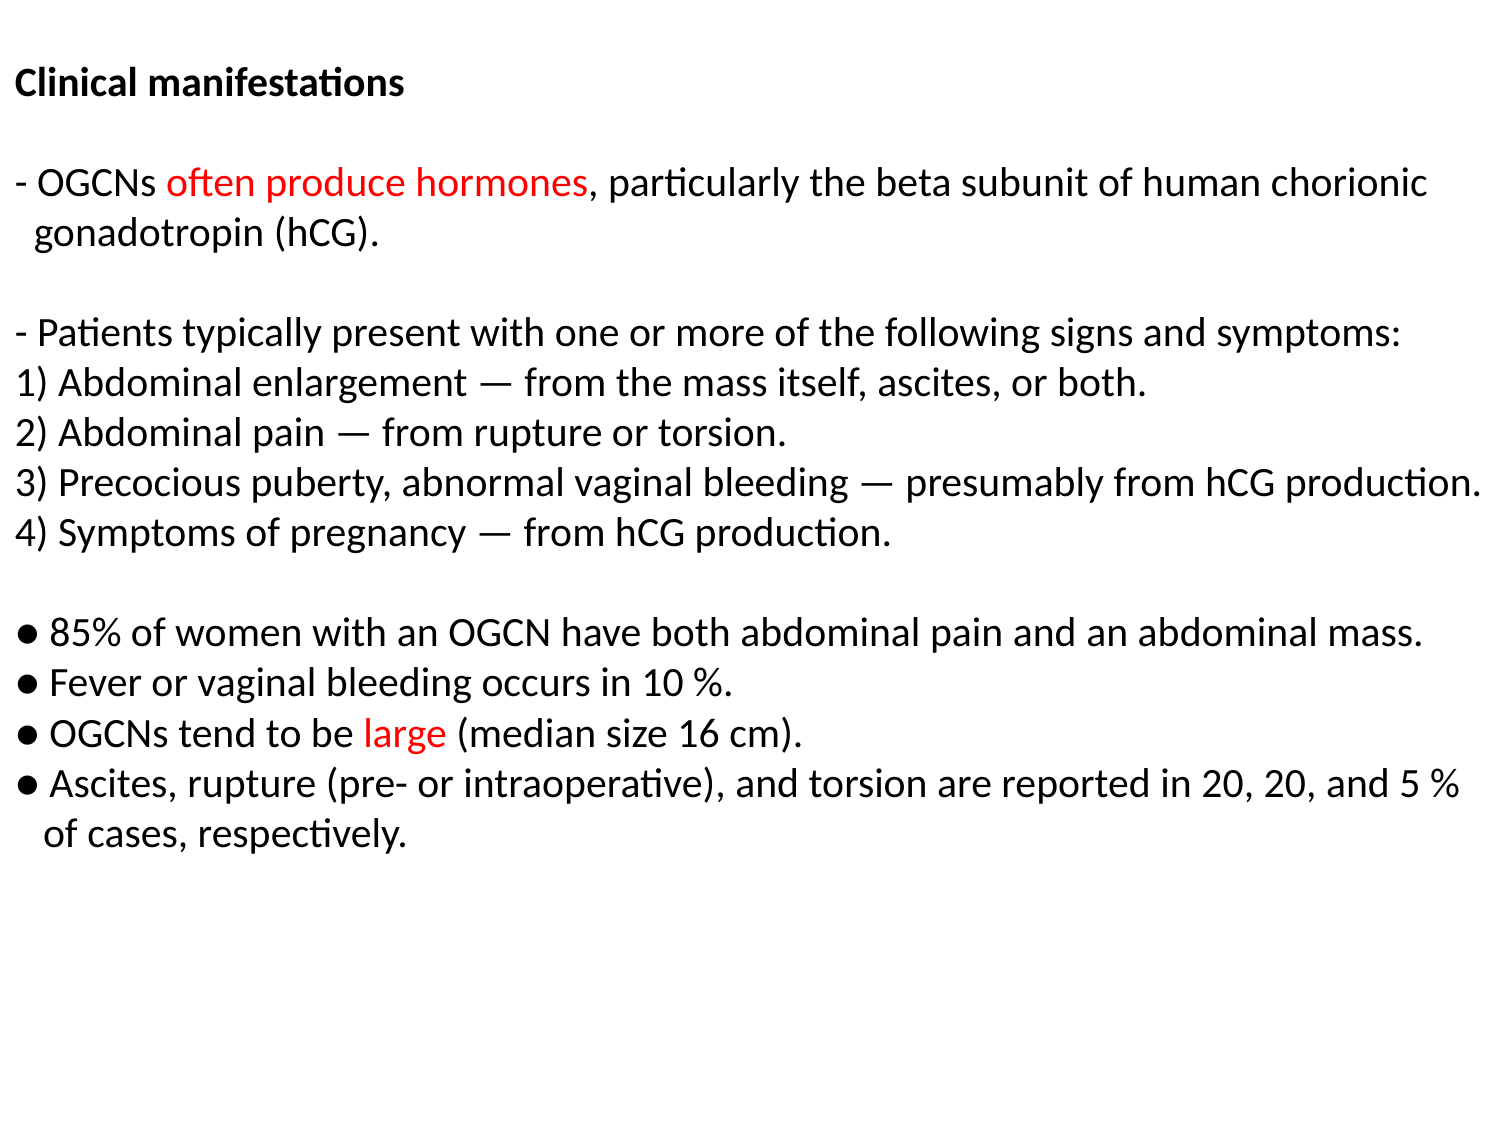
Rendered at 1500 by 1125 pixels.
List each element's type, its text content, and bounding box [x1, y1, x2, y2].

text_box Clinical manifestations - OGCNs often produce hormones, particularly the beta subunit of human chorionic gonadotropin (hCG). - Patients typically present with one or more of the following signs and symptoms: 1) Abdominal enlargement — from the mass itself, ascites, or both. 2) Abdominal pain — from rupture or torsion. 3) Precocious puberty, abnormal vaginal bleeding — presumably from hCG production. 4) Symptoms of pregnancy — from hCG production. ● 85% of women with an OGCN have both abdominal pain and an abdominal mass. ● Fever or vaginal bleeding occurs in 10 %. ● OGCNs tend to be large (median size 16 cm). ● Ascites, rupture (pre- or intraoperative), and torsion are reported in 20, 20, and 5 % of cases, respectively. [0, 0, 1500, 863]
